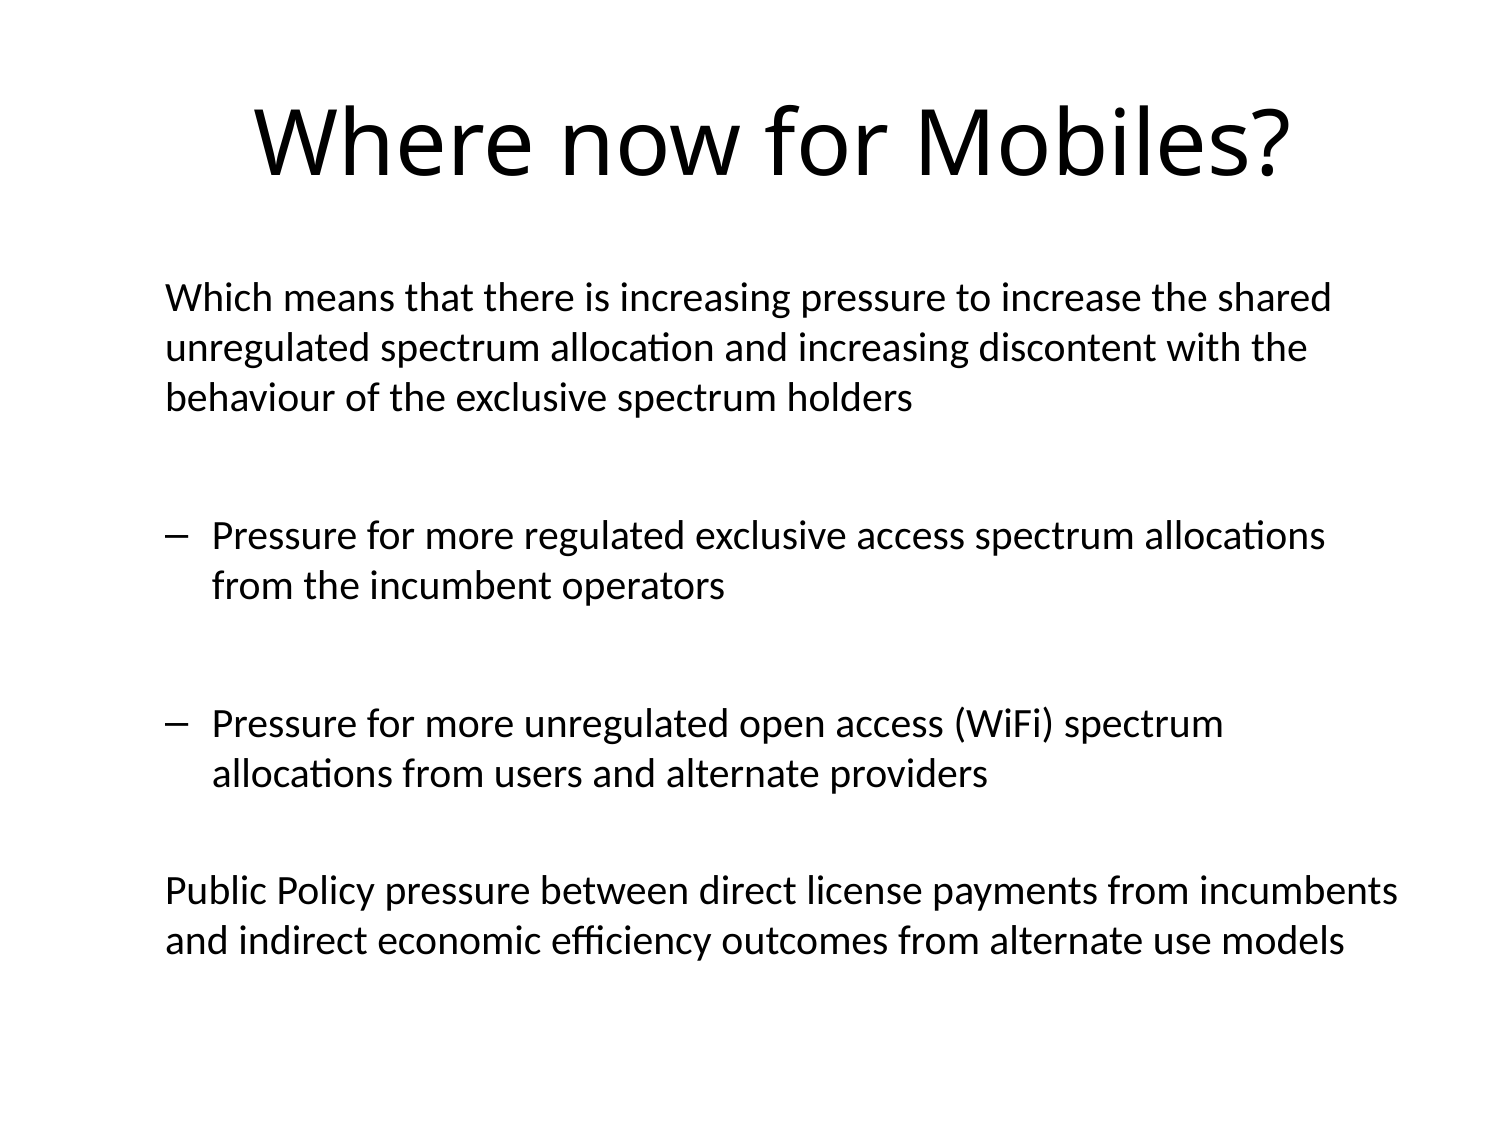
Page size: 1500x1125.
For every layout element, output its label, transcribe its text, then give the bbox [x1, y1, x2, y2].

title Where now for Mobiles? [30, 45, 1500, 233]
list Which means that there is increasing pressure to increase the shared unregulated spectrum allocation and increasing discontent with the behaviour of the exclusive spectrum holders Pressure for more regulated exclusive access spectrum allocations from the incumbent operators Pressure for more unregulated open access (WiFi) spectrum allocations from users and alternate providers Public Policy pressure between direct license payments from incumbents and indirect economic efficiency outcomes from alternate use models [75, 262, 1425, 1097]
